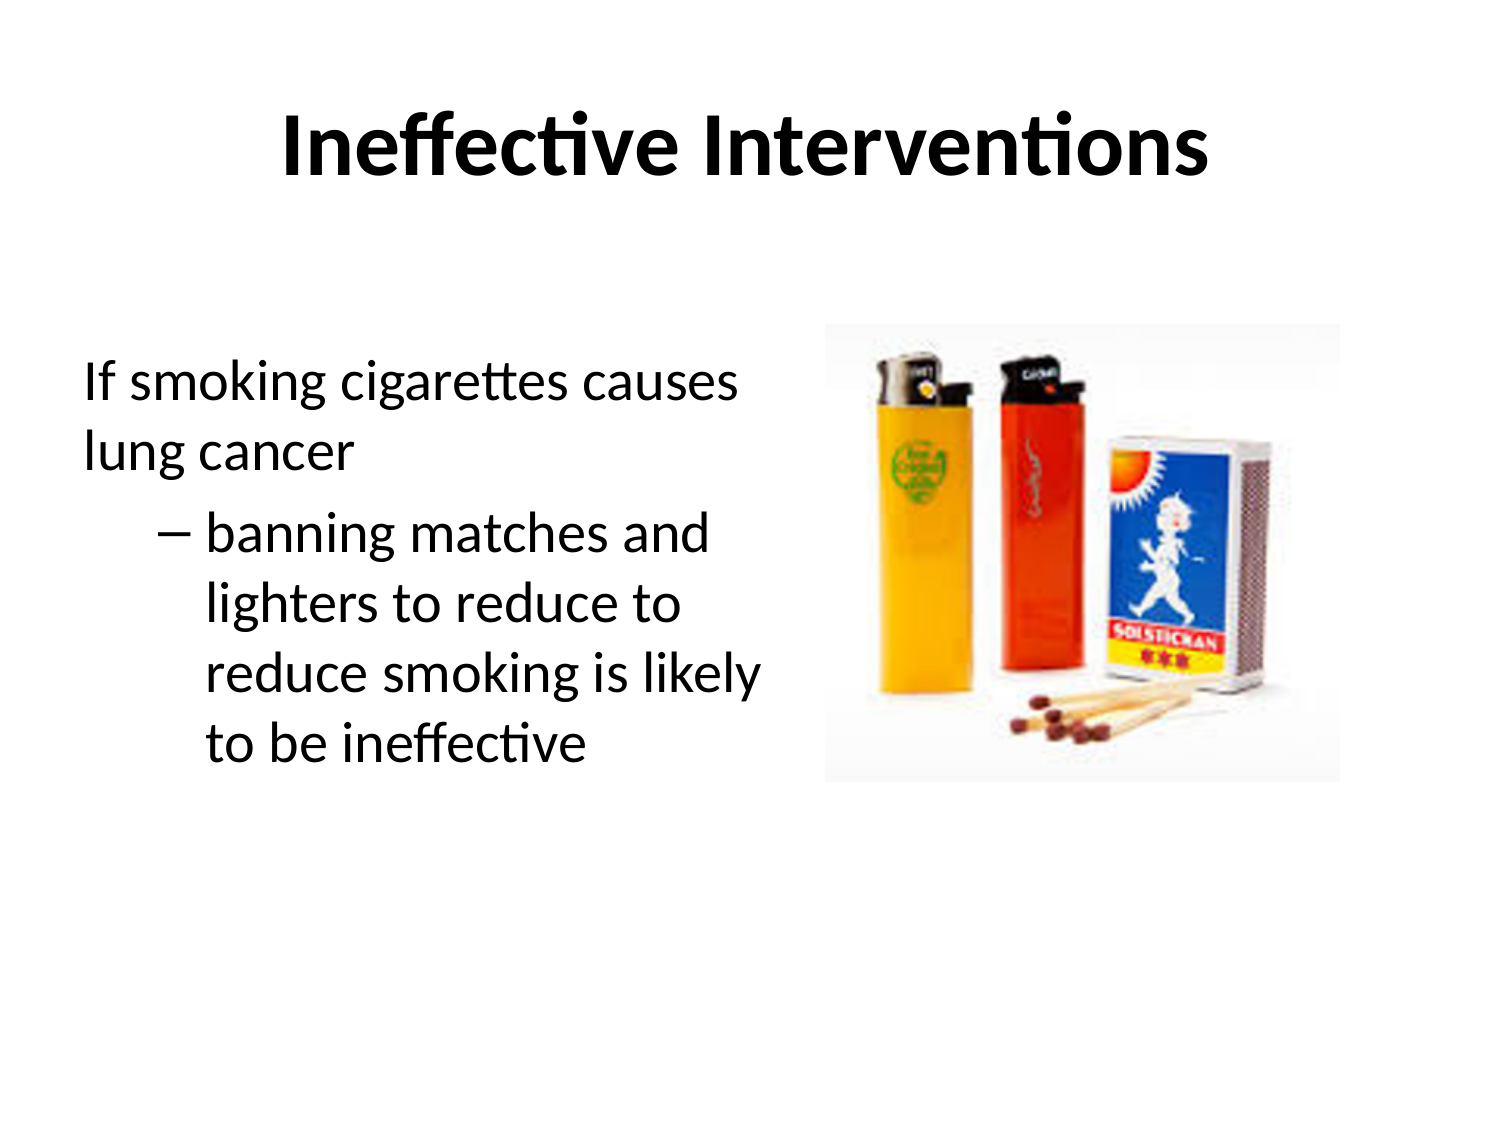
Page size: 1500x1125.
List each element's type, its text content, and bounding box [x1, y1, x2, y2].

text_box If smoking cigarettes causes lung cancer banning matches and lighters to reduce to reduce smoking is likely to be ineffective [69, 334, 819, 782]
title Ineffective Interventions [87, 45, 1425, 233]
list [824, 324, 1340, 782]
